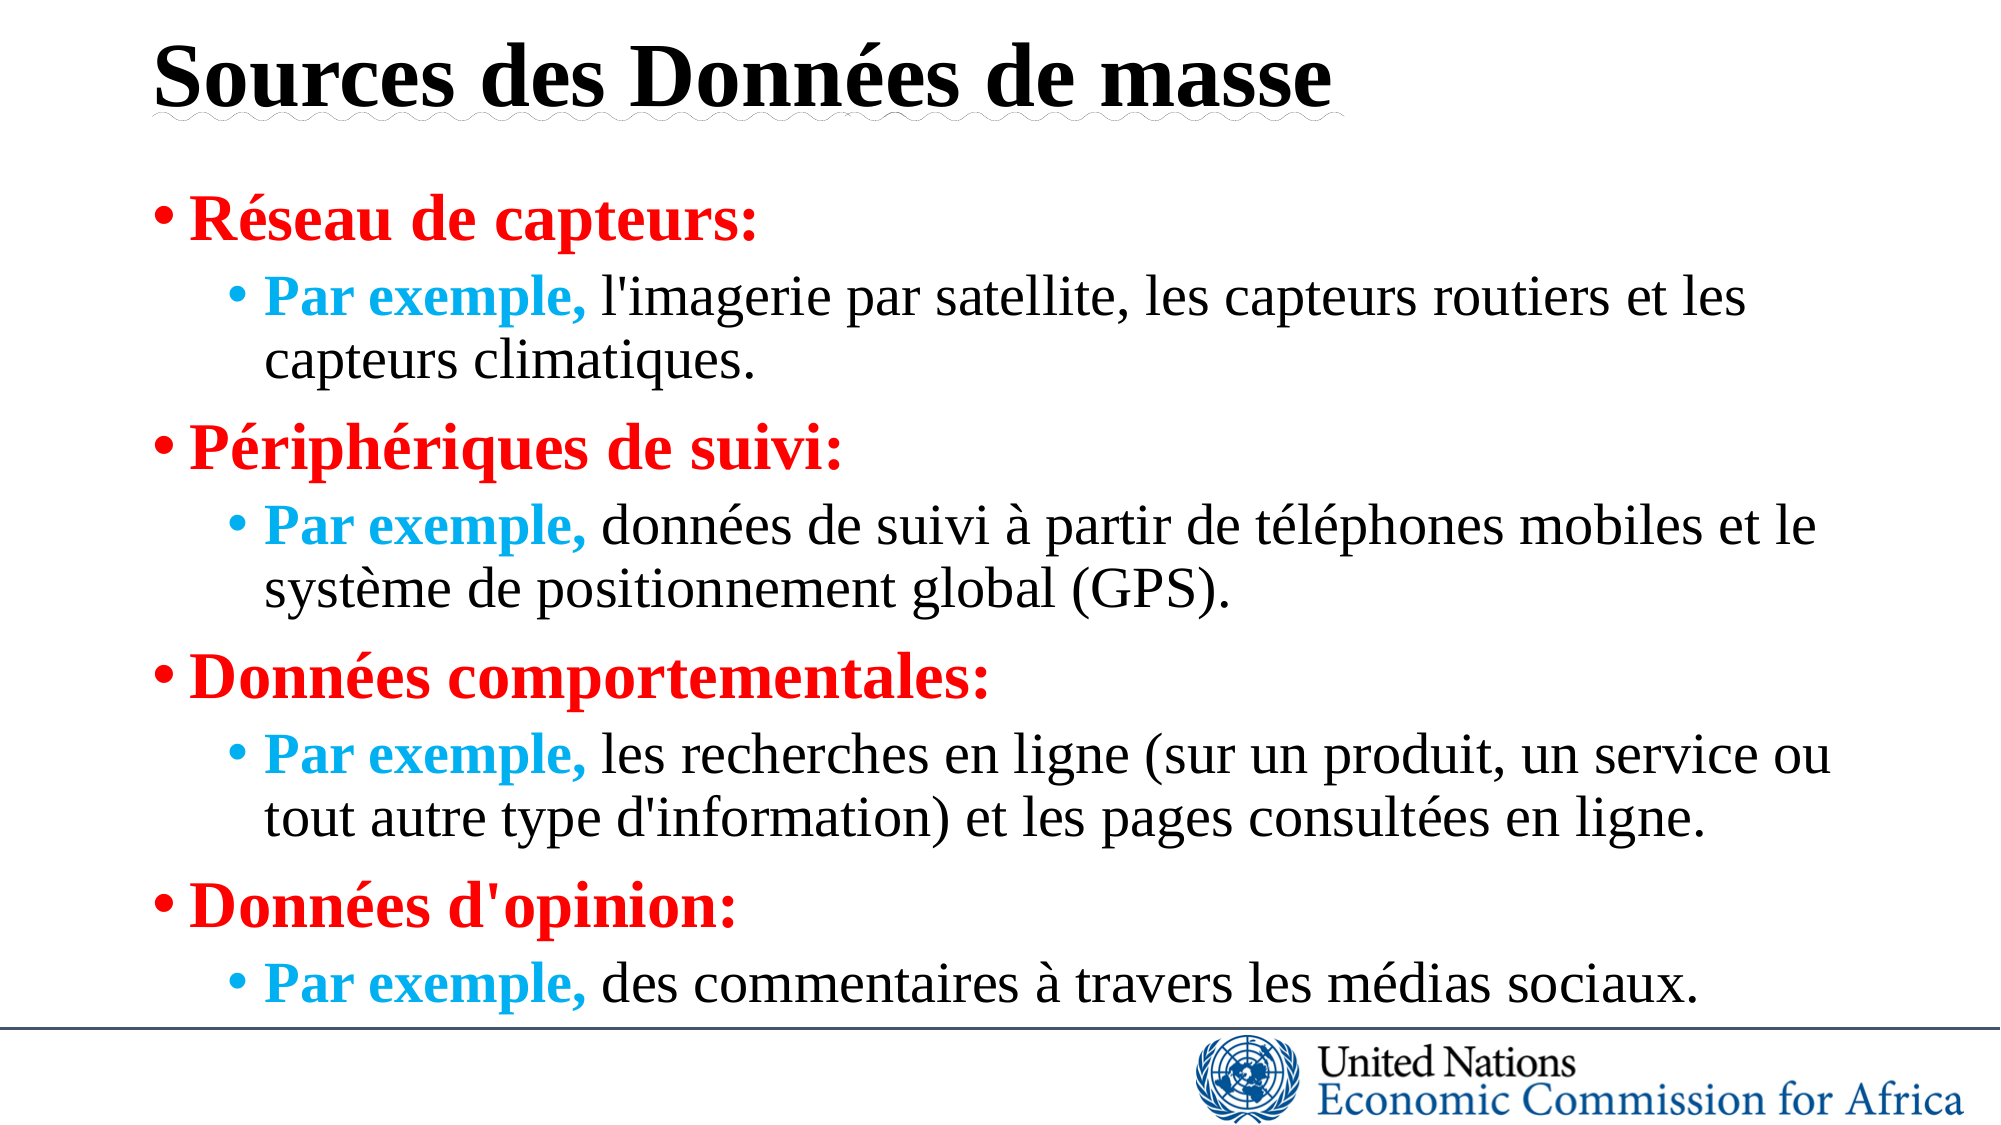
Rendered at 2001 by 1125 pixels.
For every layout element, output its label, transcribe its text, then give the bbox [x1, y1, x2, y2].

list Réseau de capteurs: Par exemple, l'imagerie par satellite, les capteurs routiers et les capteurs climatiques. Périphériques de suivi: Par exemple, données de suivi à partir de téléphones mobiles et le système de positionnement global (GPS). Données comportementales: Par exemple, les recherches en ligne (sur un produit, un service ou tout autre type d'information) et les pages consultées en ligne. Données d'opinion: Par exemple, des commentaires à travers les médias sociaux. [137, 175, 1863, 1014]
picture [1196, 1035, 1964, 1124]
title Sources des Données de masse [137, 0, 1863, 154]
